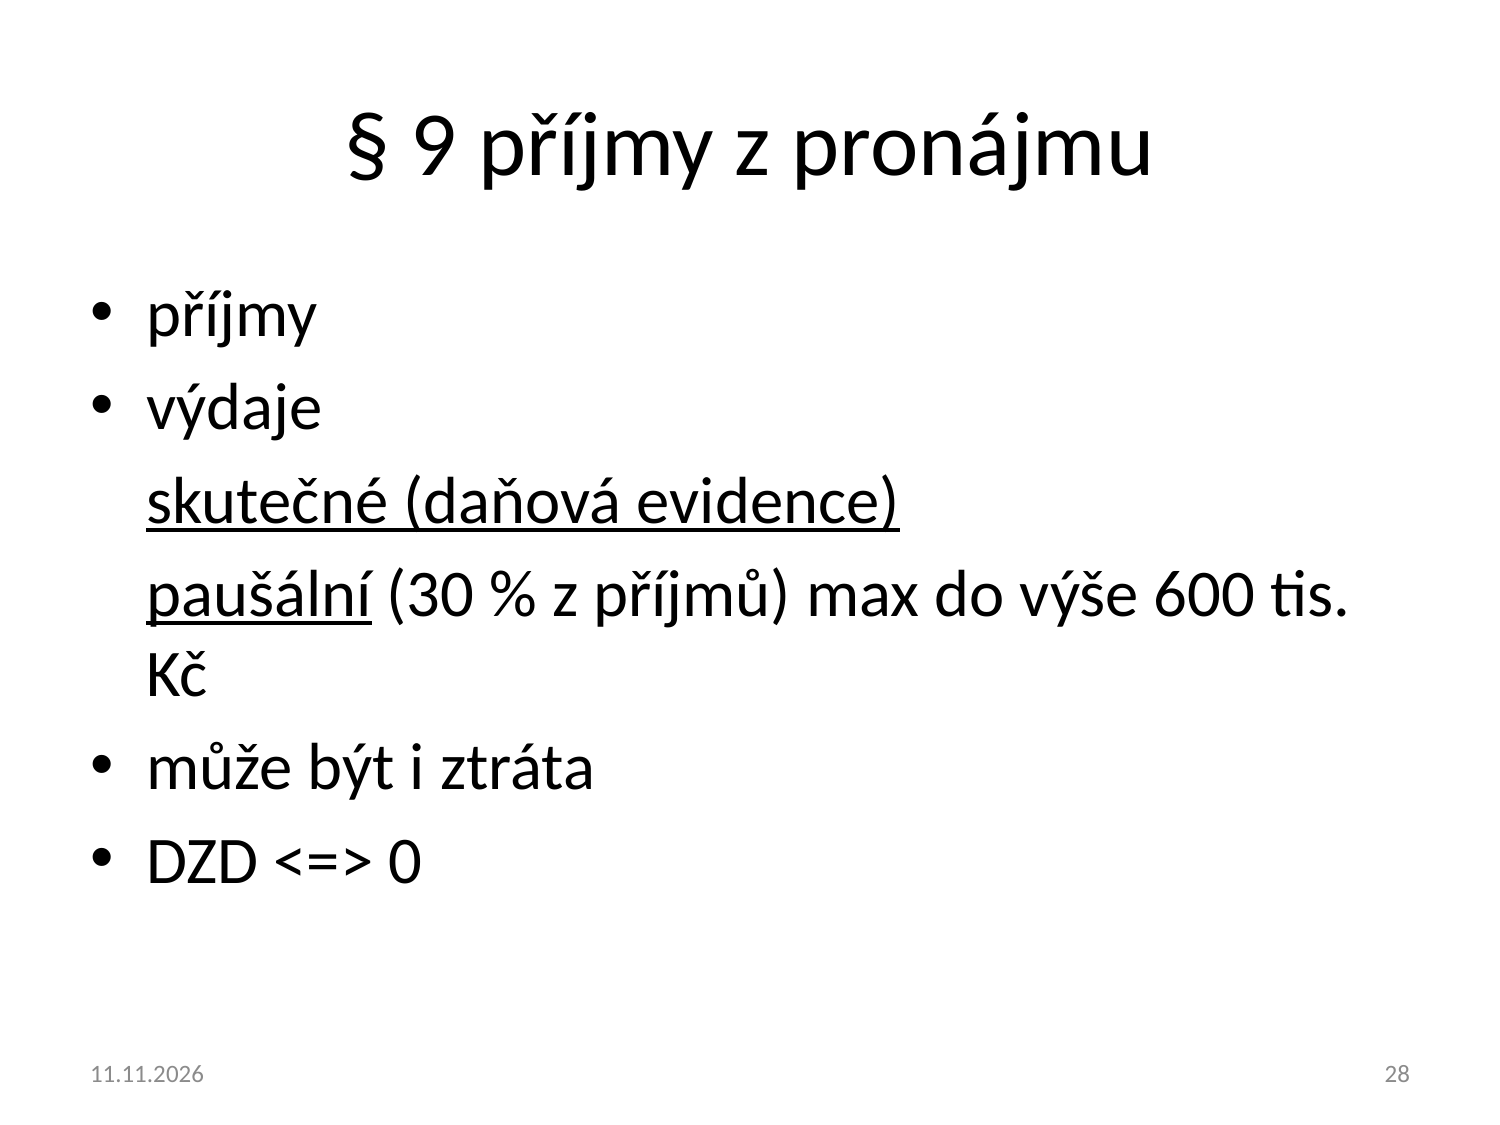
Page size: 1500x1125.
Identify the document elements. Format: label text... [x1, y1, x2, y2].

list příjmy výdaje skutečné (daňová evidence) paušální (30 % z příjmů) max do výše 600 tis. Kč může být i ztráta DZD <=> 0 [75, 262, 1425, 1005]
title § 9 příjmy z pronájmu [75, 45, 1425, 233]
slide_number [75, 1042, 425, 1103]
slide_number 28 [1074, 1042, 1425, 1103]
